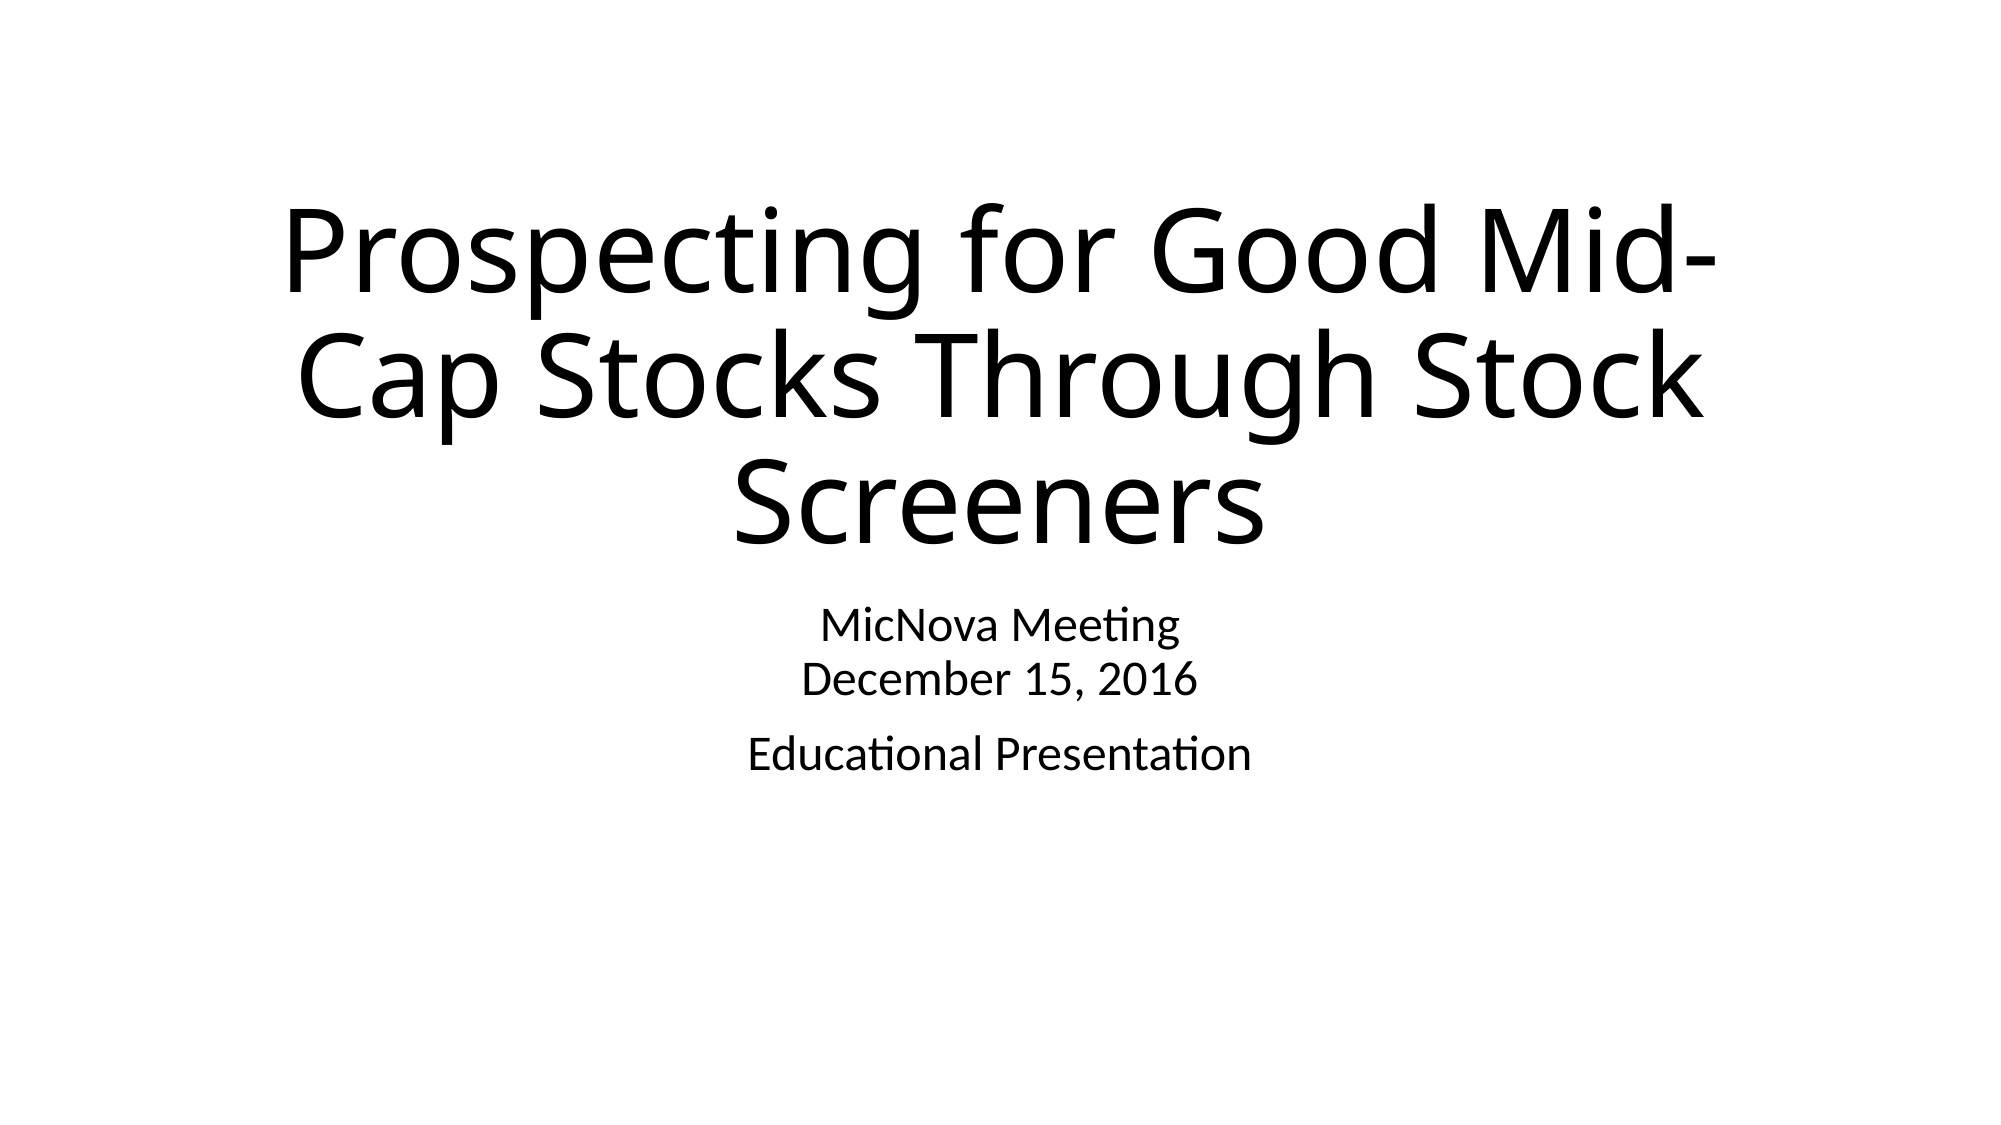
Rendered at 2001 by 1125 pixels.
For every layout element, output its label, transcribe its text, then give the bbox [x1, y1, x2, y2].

subtitle MicNova Meeting December 15, 2016 Educational Presentation [249, 590, 1750, 863]
title Prospecting for Good Mid- Cap Stocks Through Stock Screeners [249, 184, 1750, 576]
